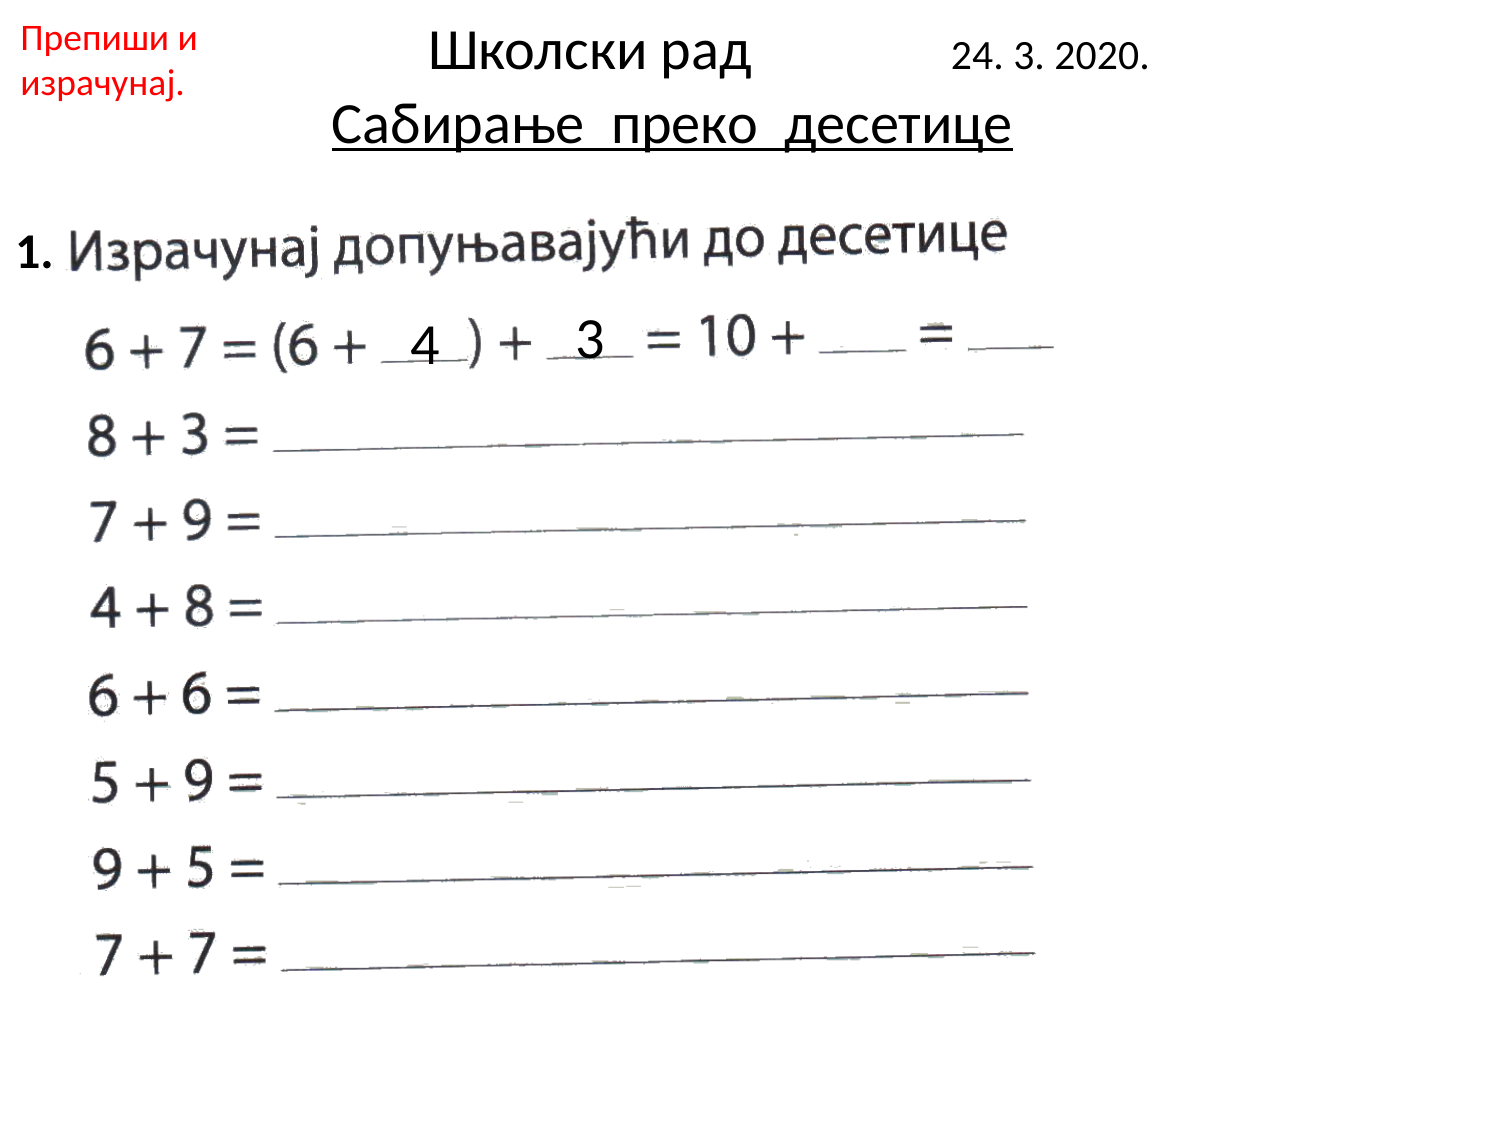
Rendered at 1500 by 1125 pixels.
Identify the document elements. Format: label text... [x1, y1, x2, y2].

text_box Сабирање преко десетице [316, 78, 1029, 163]
text_box Препиши и израчунај. [5, 5, 222, 111]
picture [53, 200, 1055, 1033]
text_box 1. [0, 211, 48, 287]
text_box Школски рад 24. 3. 2020. [413, 3, 1179, 89]
